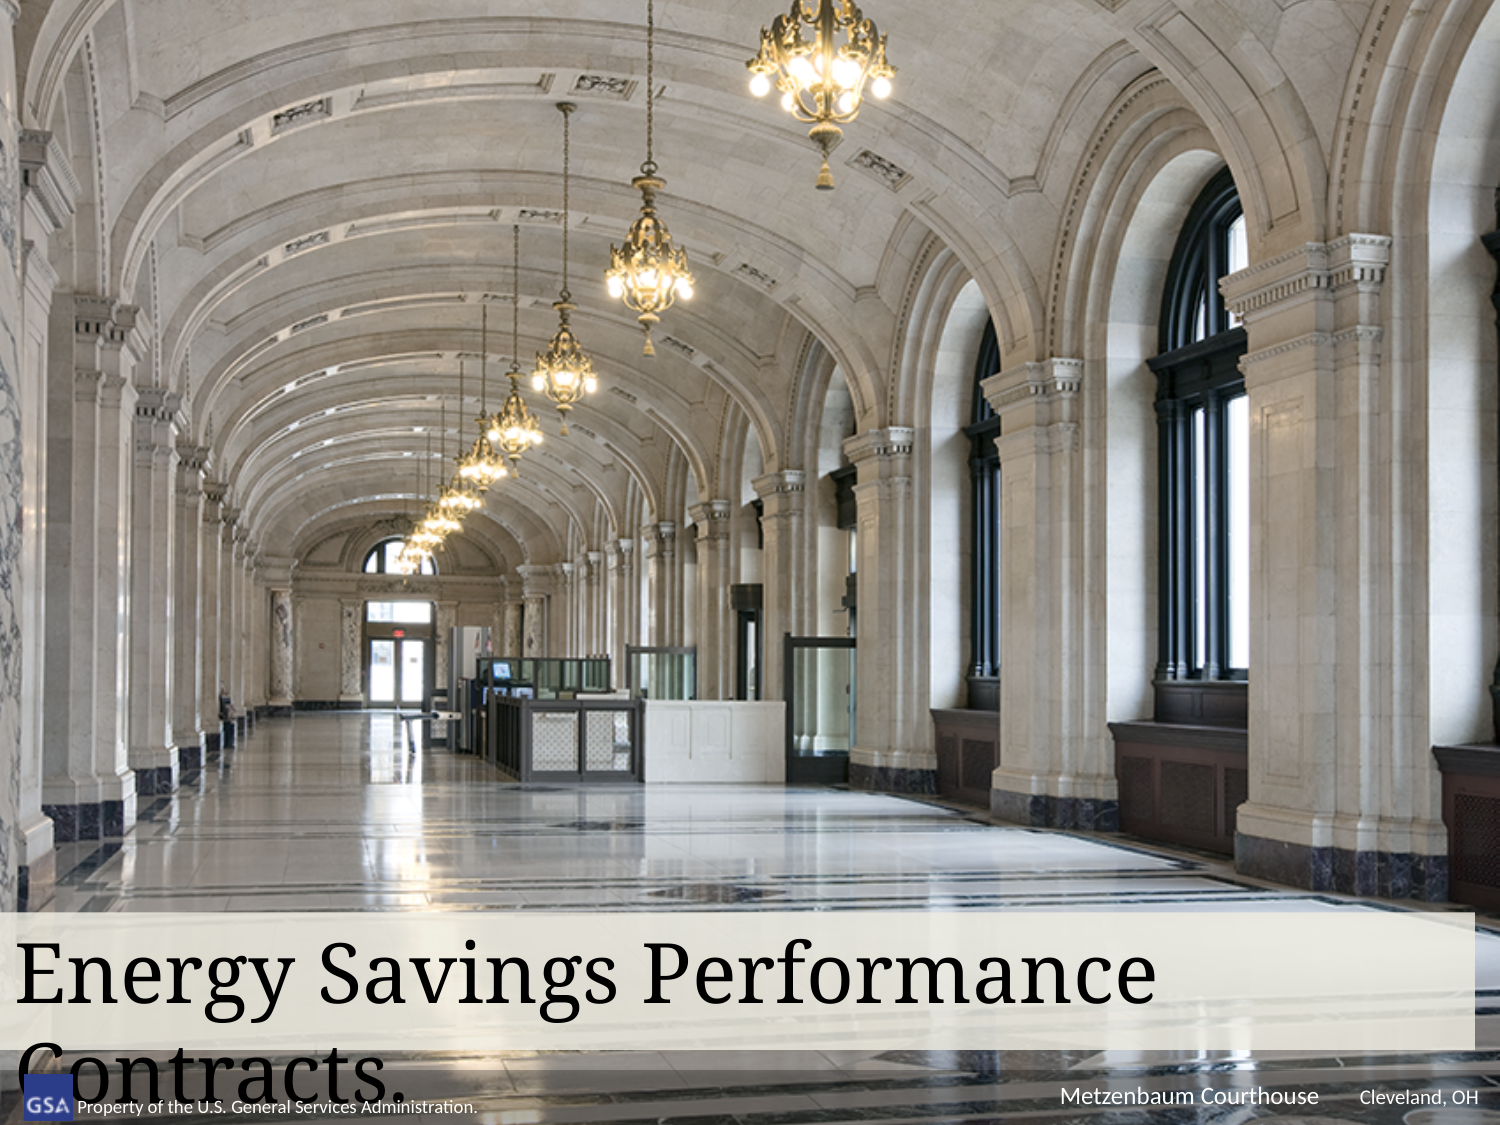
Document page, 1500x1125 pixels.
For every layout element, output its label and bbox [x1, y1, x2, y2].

text_box [24, 1074, 538, 1125]
picture [0, 0, 1500, 1125]
